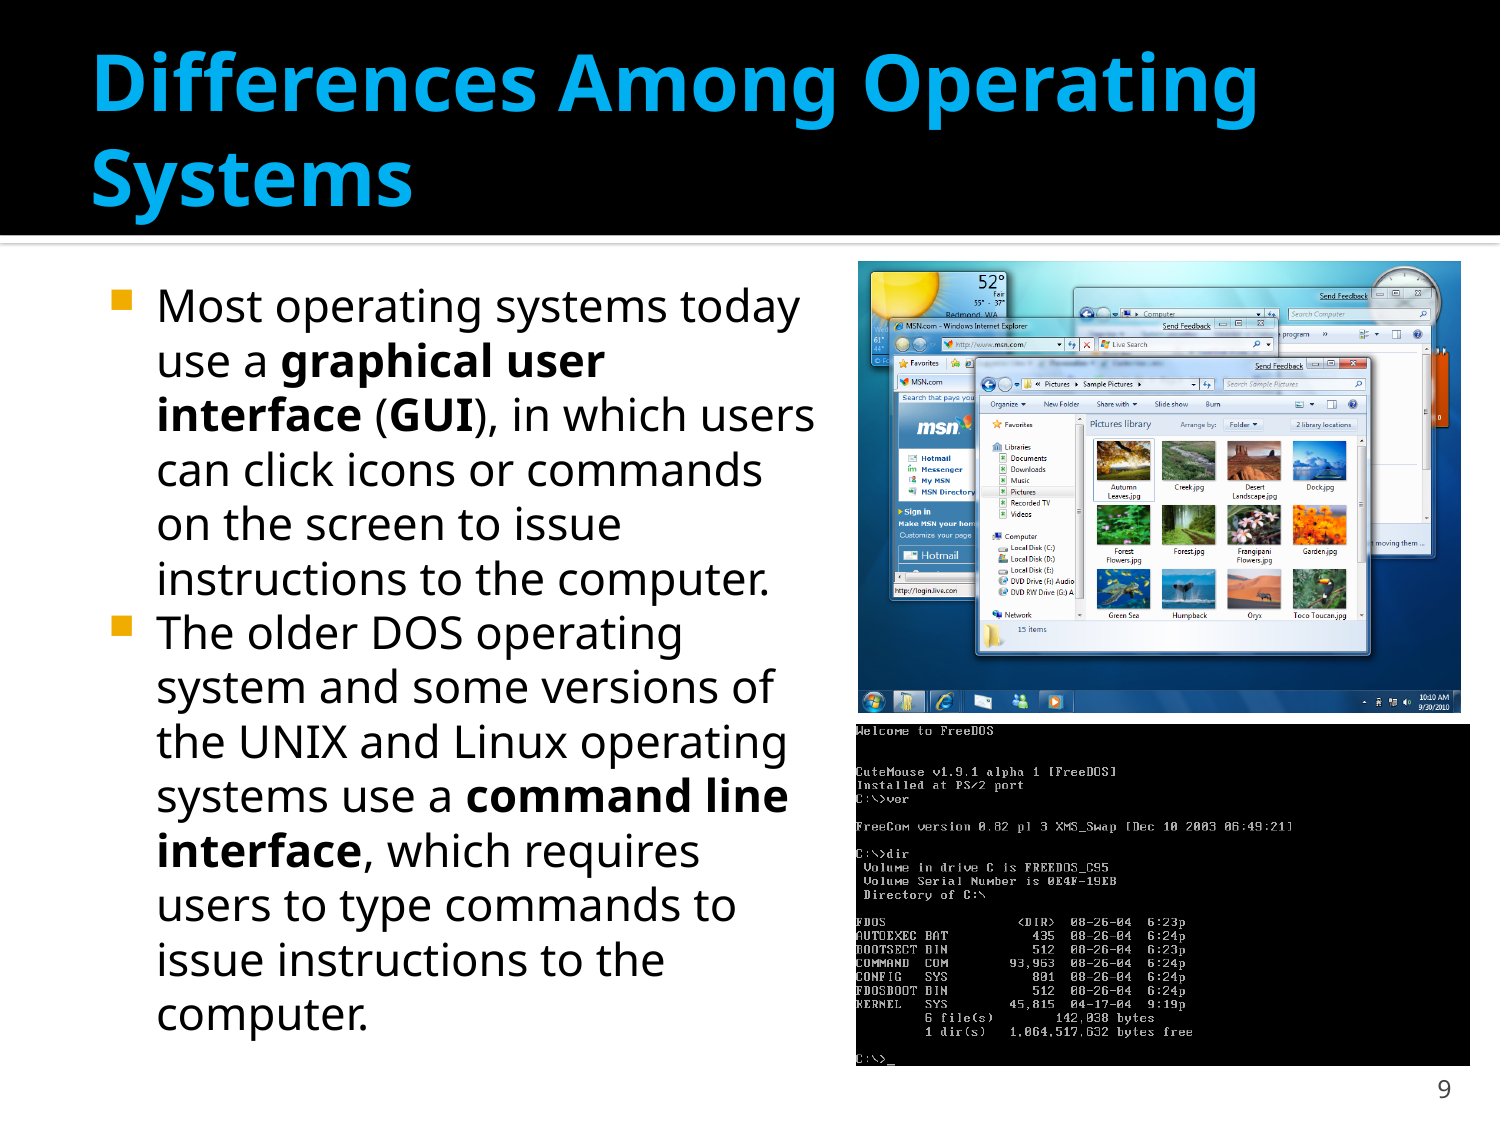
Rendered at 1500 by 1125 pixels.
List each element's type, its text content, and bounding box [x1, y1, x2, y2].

title Differences Among Operating Systems [75, 24, 1425, 231]
list Most operating systems today use a graphical user interface (GUI), in which users can click icons or commands on the screen to issue instructions to the computer. The older DOS operating system and some versions of the UNIX and Linux operating systems use a command line interface, which requires users to type commands to issue instructions to the computer. [75, 262, 838, 1050]
slide_number 9 [1345, 1073, 1467, 1108]
picture [858, 260, 1461, 713]
picture [856, 724, 1470, 1066]
